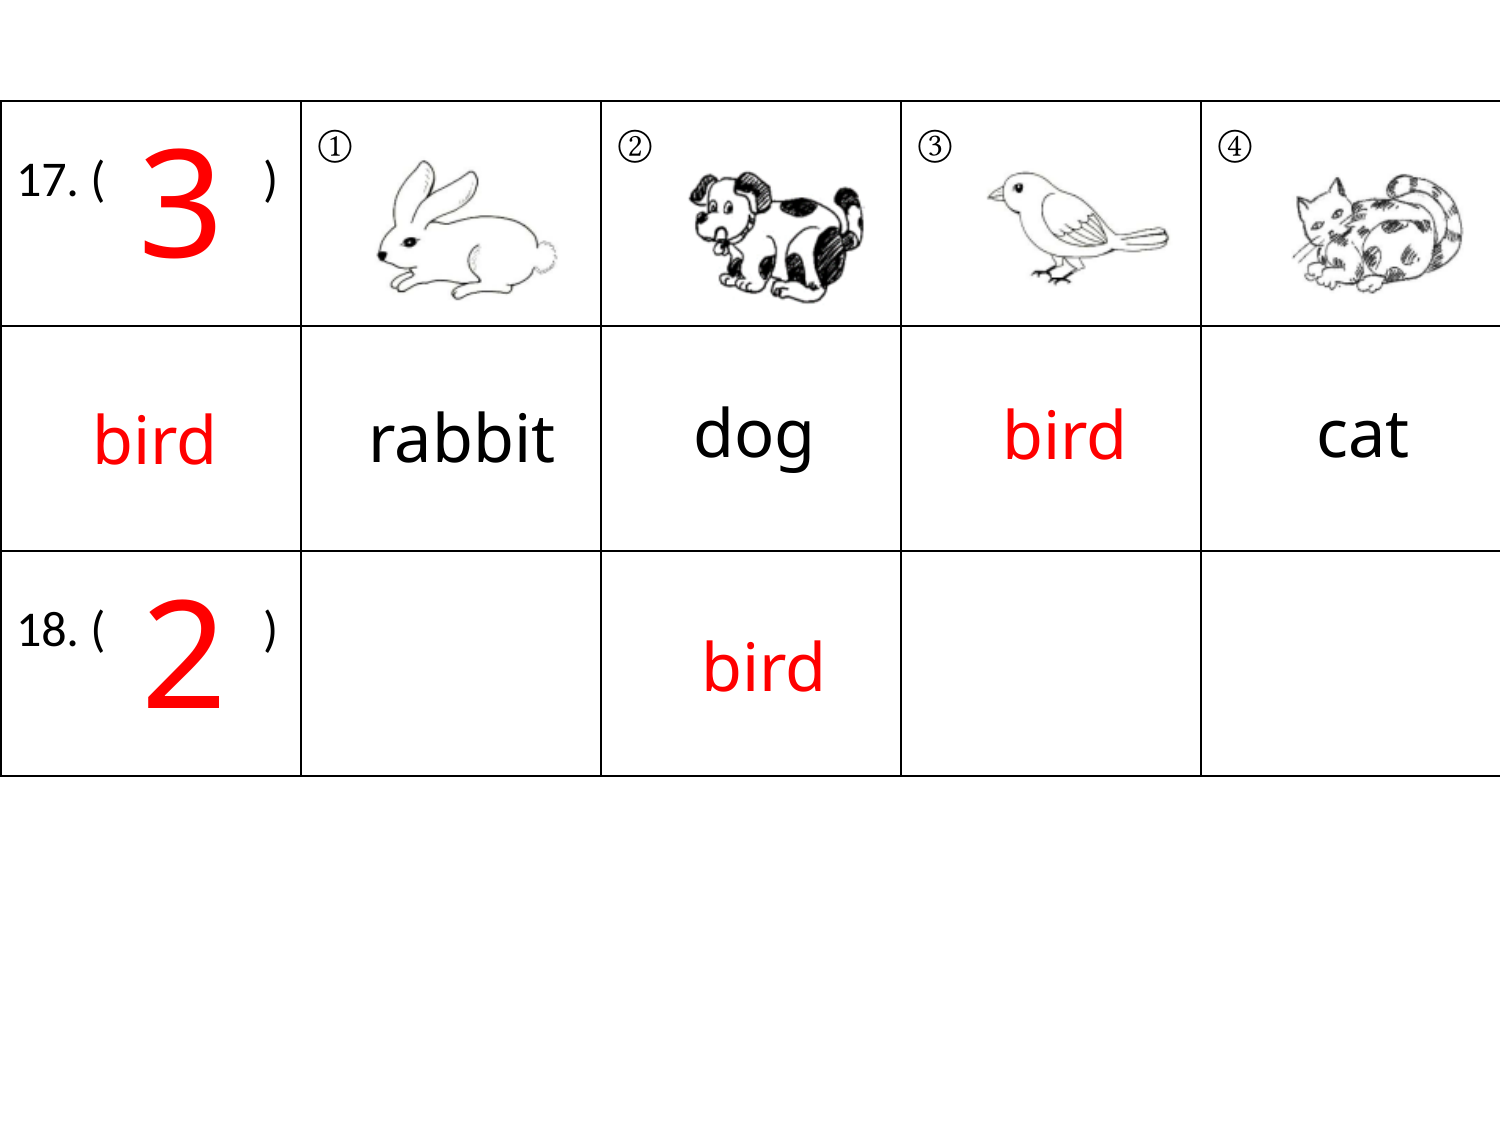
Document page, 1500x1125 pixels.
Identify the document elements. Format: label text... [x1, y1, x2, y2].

picture [978, 155, 1176, 301]
table_cell 18. ( ) [2, 552, 300, 775]
table_cell [902, 552, 1200, 775]
table_cell [1202, 327, 1500, 550]
text_box bird [77, 390, 241, 485]
picture [683, 163, 870, 310]
text_box cat [1301, 383, 1425, 478]
table_cell [602, 552, 900, 775]
table_cell [302, 552, 600, 775]
table_header ② [602, 102, 900, 325]
text_box dog [678, 383, 831, 479]
text_box 3 [123, 100, 238, 296]
table_cell [602, 327, 900, 550]
table_header ① [302, 102, 600, 325]
text_box bird [987, 385, 1143, 481]
text_box rabbit [353, 387, 571, 483]
picture [1284, 165, 1470, 301]
table_header ④ [1202, 102, 1500, 325]
table_cell [302, 327, 600, 550]
table_cell [902, 327, 1200, 550]
table_cell [1202, 552, 1500, 775]
picture [372, 155, 562, 305]
table_cell [2, 327, 300, 550]
text_box bird [686, 617, 874, 712]
table_header 17. ( ) [2, 102, 300, 325]
text_box 2 [127, 551, 241, 746]
table_header ③ [902, 102, 1200, 325]
